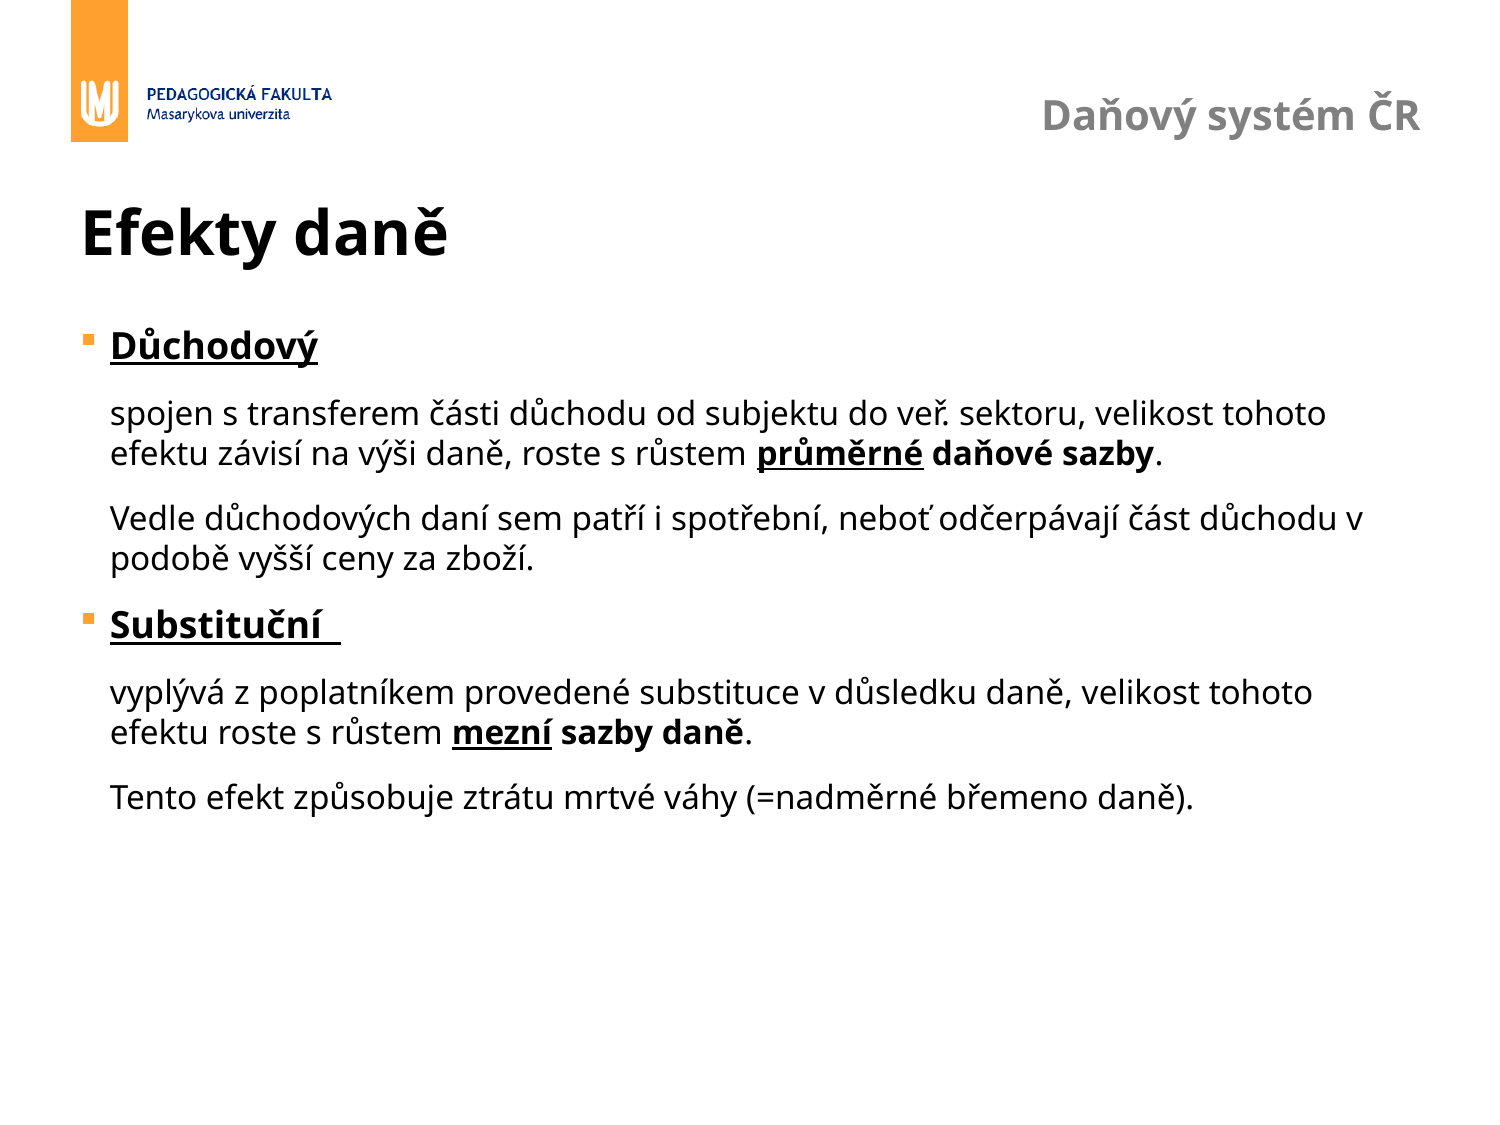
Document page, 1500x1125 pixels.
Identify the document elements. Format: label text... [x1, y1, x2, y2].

subtitle Důchodový spojen s transferem části důchodu od subjektu do veř. sektoru, velikost tohoto efektu závisí na výši daně, roste s růstem průměrné daňové sazby. Vedle důchodových daní sem patří i spotřební, neboť odčerpávají část důchodu v podobě vyšší ceny za zboží. Substituční vyplývá z poplatníkem provedené substituce v důsledku daně, velikost tohoto efektu roste s růstem mezní sazby daně. Tento efekt způsobuje ztrátu mrtvé váhy (=nadměrné břemeno daně). [64, 314, 1436, 1024]
text_box Daňový systém ČR [491, 30, 1437, 149]
text_box Efekty daně [64, 171, 1436, 290]
picture [0, 0, 381, 148]
